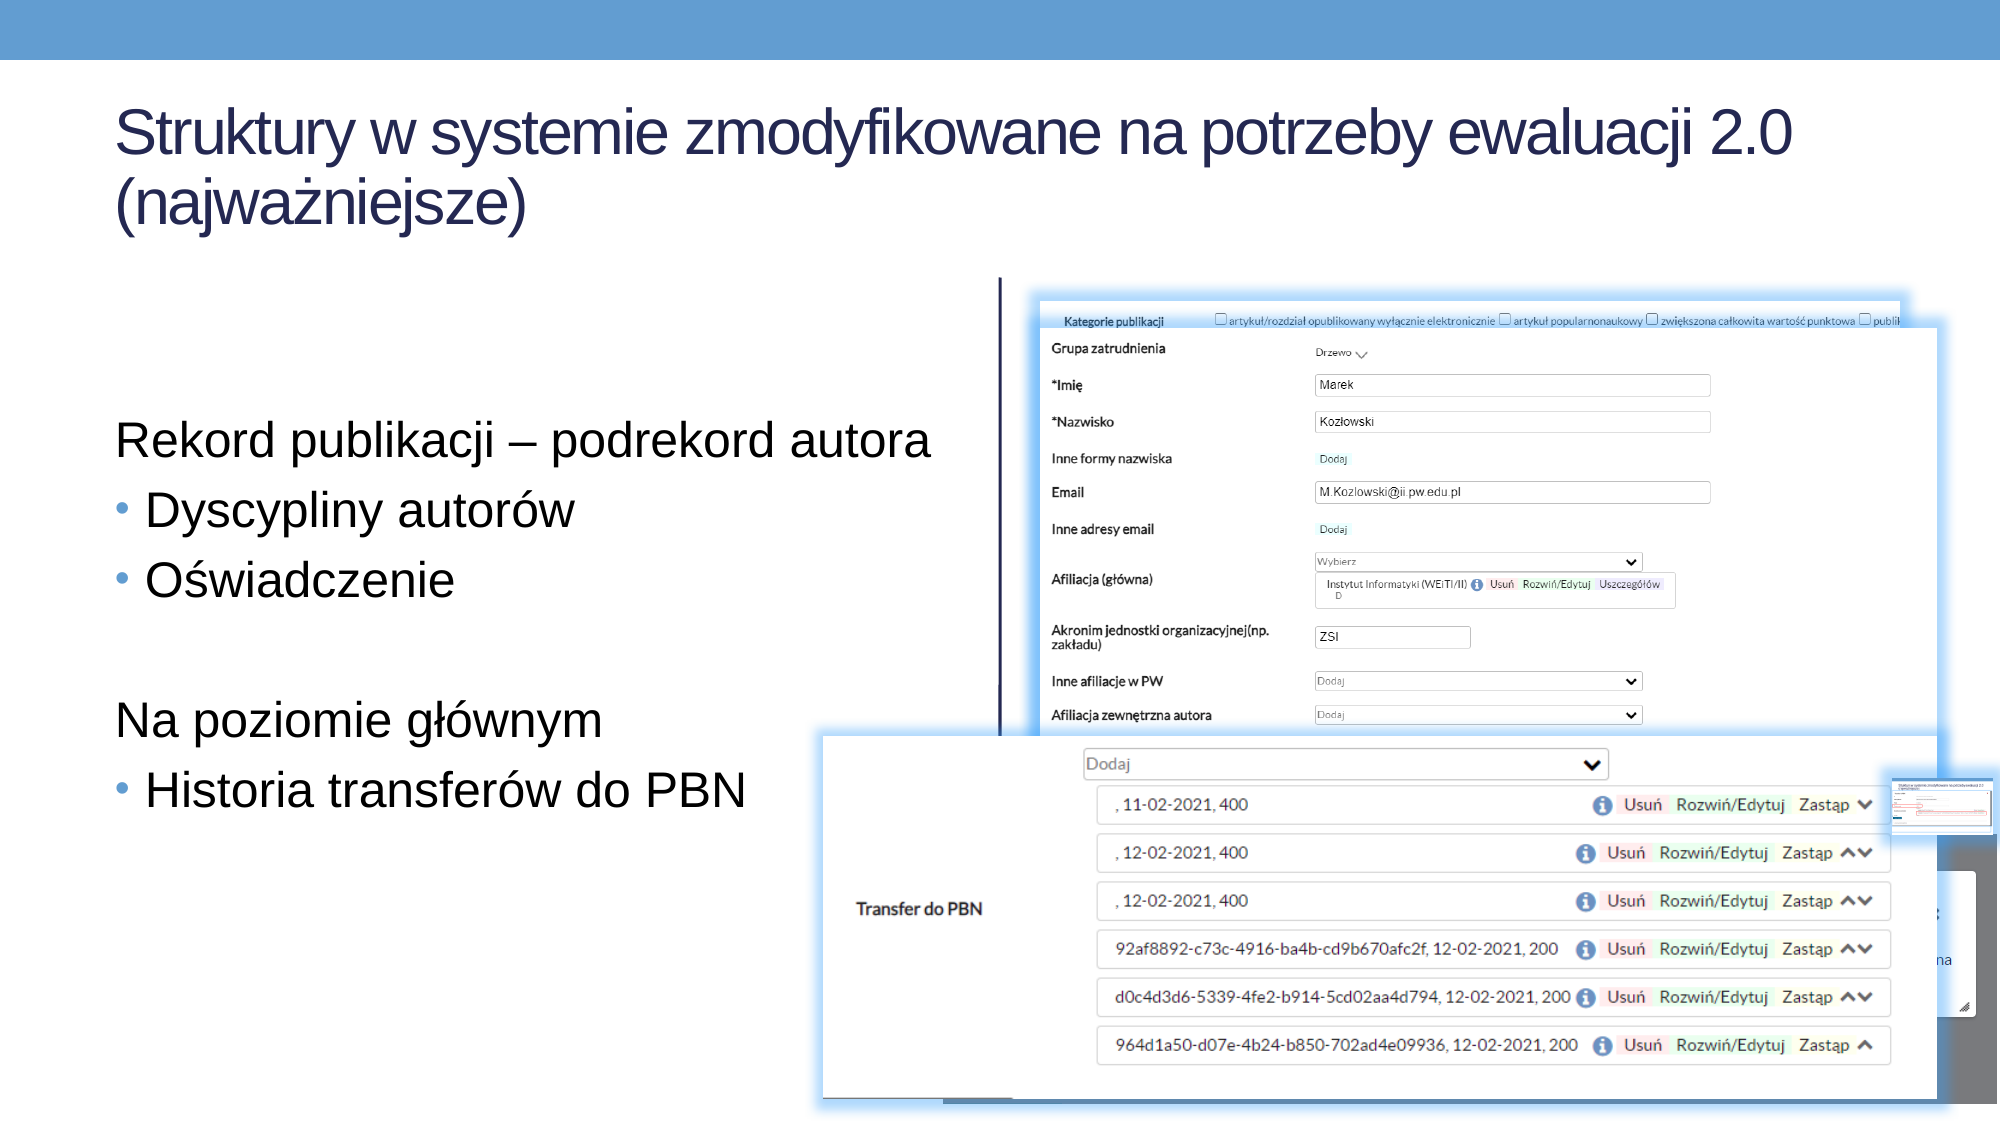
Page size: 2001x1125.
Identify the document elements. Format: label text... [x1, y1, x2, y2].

title Struktury w systemie zmodyfikowane na potrzeby ewaluacji 2.0 (najważniejsze) [99, 87, 1900, 250]
list Rekord publikacji – podrekord autora Dyscypliny autorów Oświadczenie Na poziomie głównym Historia transferów do PBN [99, 399, 960, 1049]
picture [823, 301, 1997, 1104]
